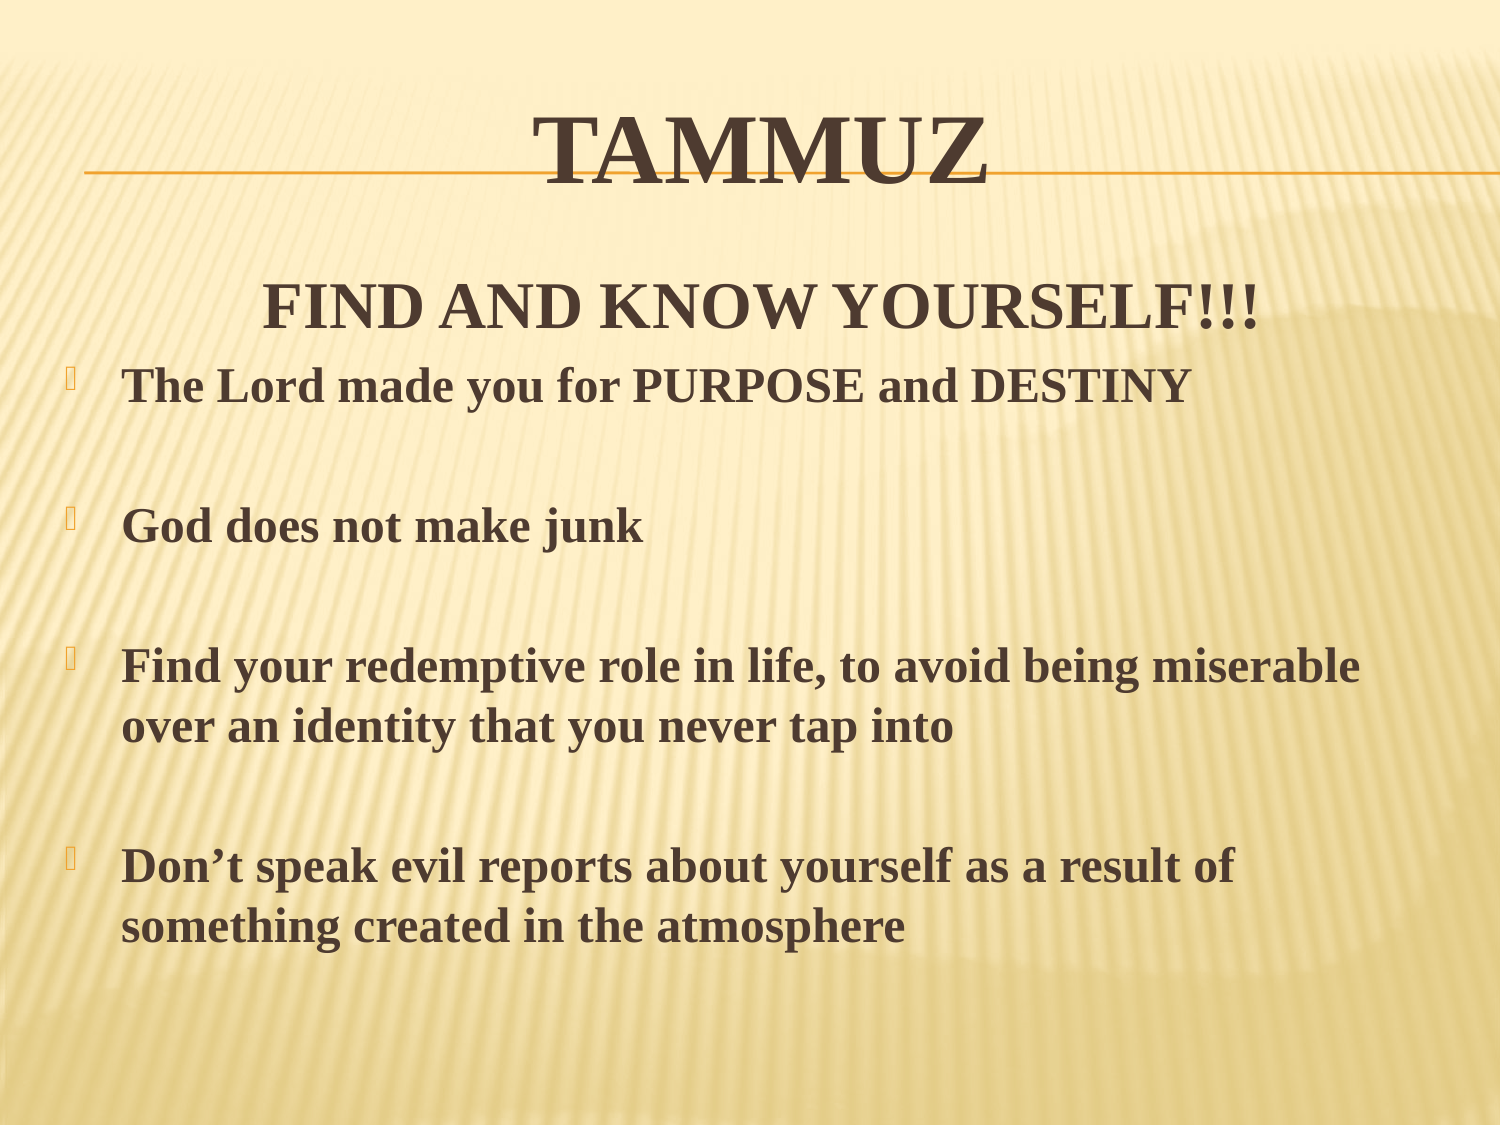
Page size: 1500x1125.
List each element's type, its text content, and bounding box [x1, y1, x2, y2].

title TAMMUZ [50, 75, 1475, 213]
list FIND AND KNOW YOURSELF!!! The Lord made you for PURPOSE and DESTINY God does not make junk Find your redemptive role in life, to avoid being miserable over an identity that you never tap into Don’t speak evil reports about yourself as a result of something created in the atmosphere [50, 254, 1475, 998]
